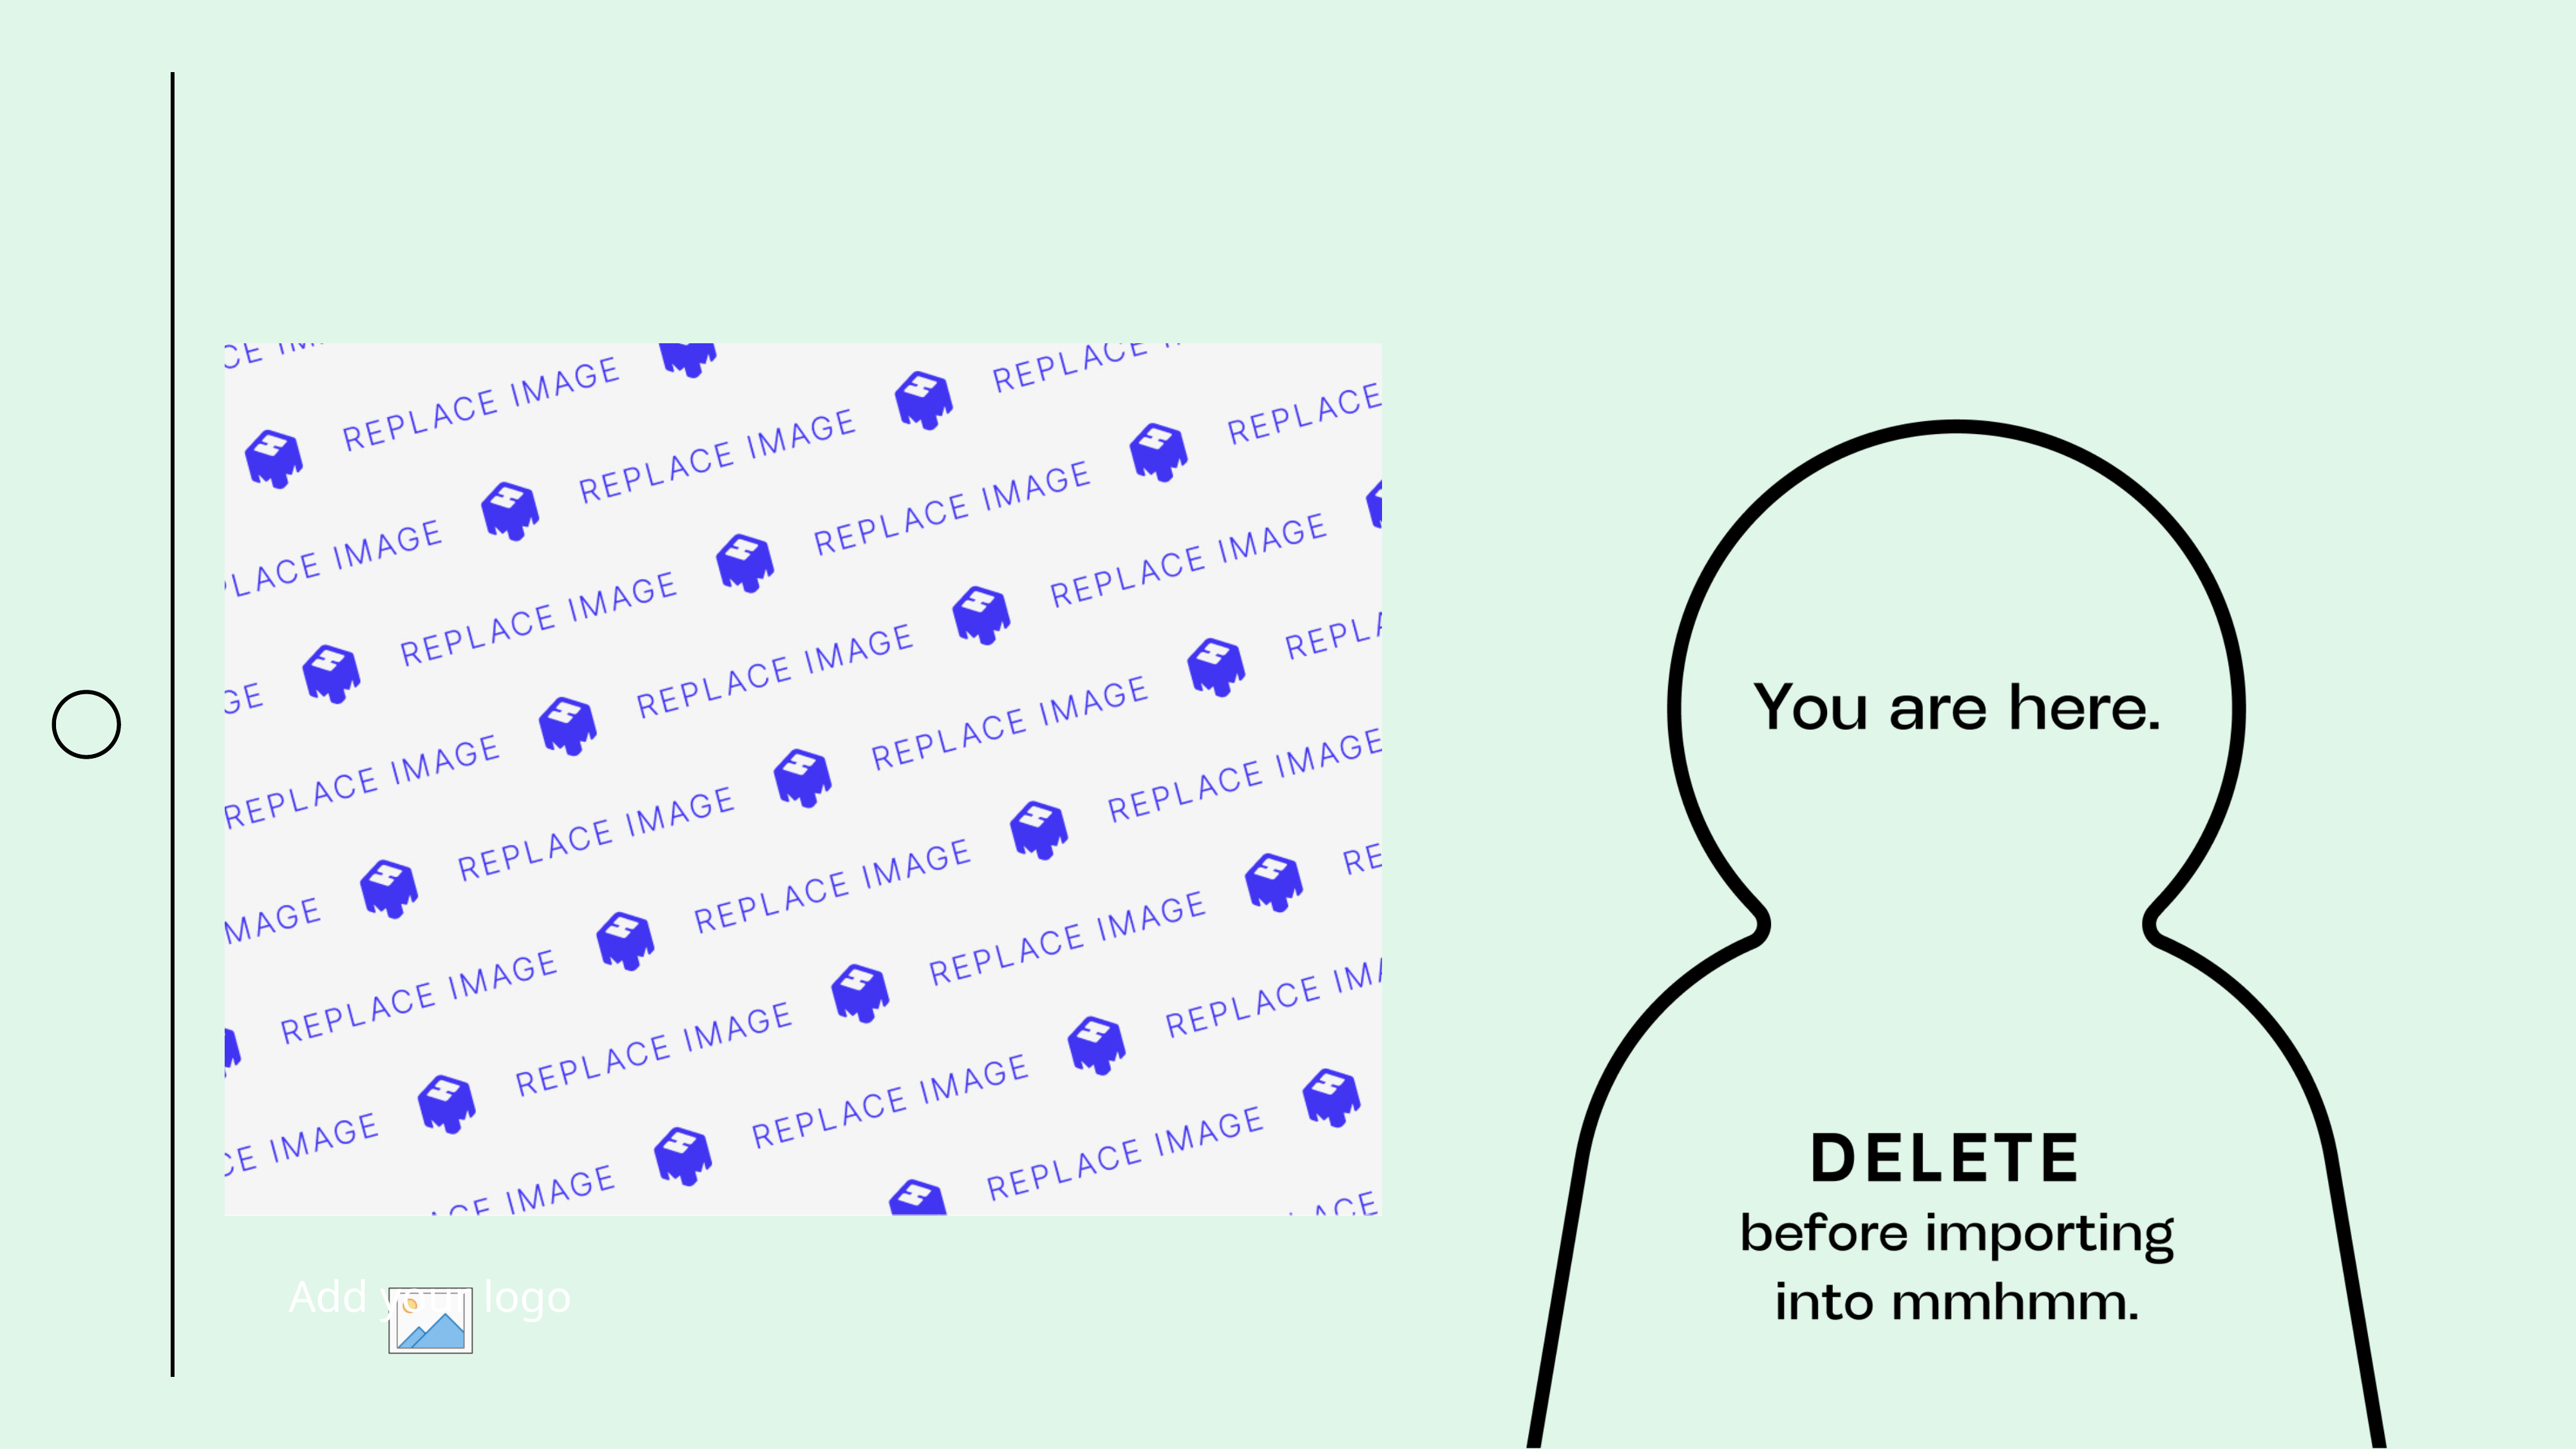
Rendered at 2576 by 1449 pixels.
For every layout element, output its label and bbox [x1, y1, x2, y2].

picture [224, 343, 1383, 1216]
picture [1519, 418, 2396, 1449]
picture [226, 1264, 636, 1378]
